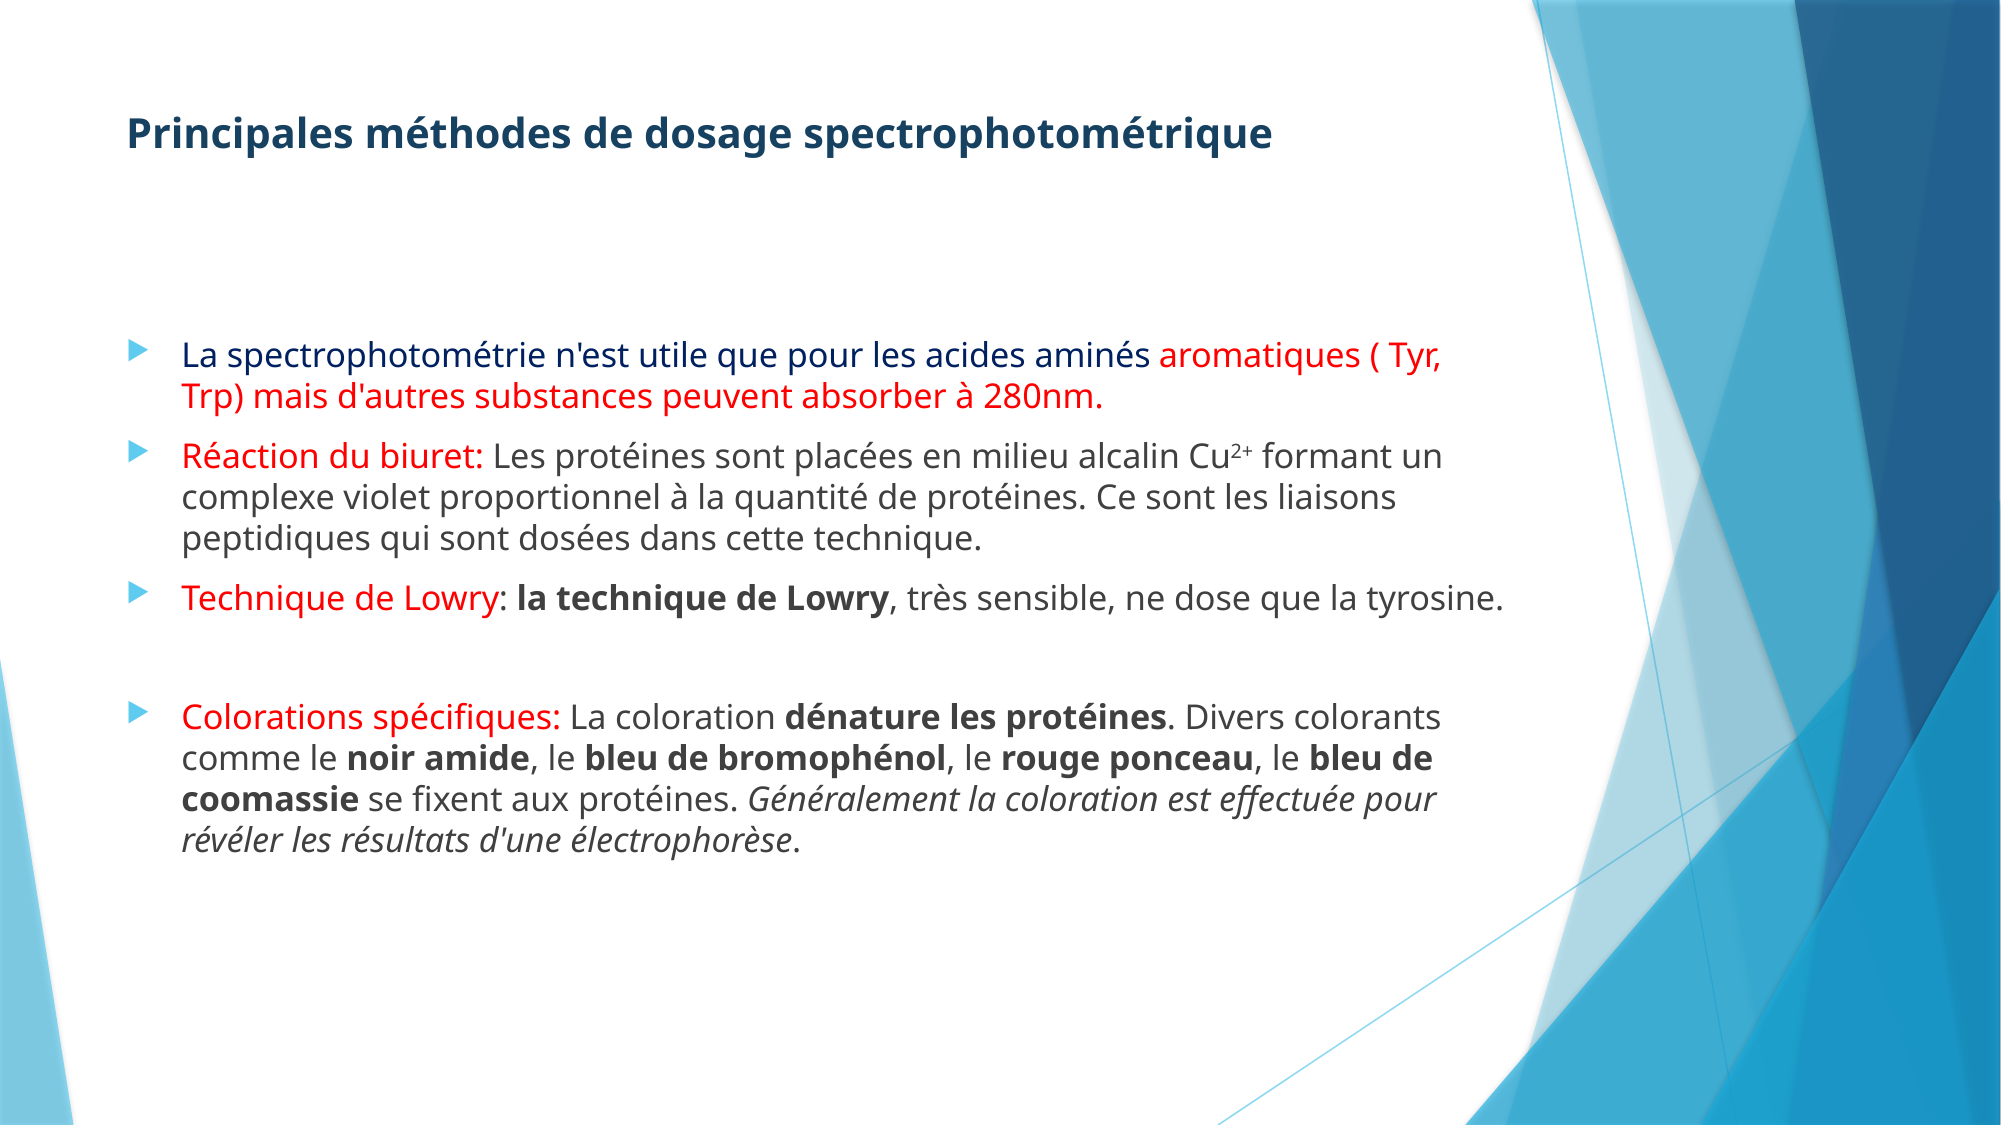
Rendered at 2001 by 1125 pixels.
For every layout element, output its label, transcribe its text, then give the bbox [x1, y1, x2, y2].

text_box [136, 291, 1547, 929]
title Principales méthodes de dosage spectrophotométrique [111, 99, 1522, 200]
list La spectrophotométrie n'est utile que pour les acides aminés aromatiques ( Tyr, Trp) mais d'autres substances peuvent absorber à 280nm. Réaction du biuret: Les protéines sont placées en milieu alcalin Cu2+ formant un complexe violet proportionnel à la quantité de protéines. Ce sont les liaisons peptidiques qui sont dosées dans cette technique. Technique de Lowry: la technique de Lowry, très sensible, ne dose que la tyrosine. Colorations spécifiques: La coloration dénature les protéines. Divers colorants comme le noir amide, le bleu de bromophénol, le rouge ponceau, le bleu de coomassie se fixent aux protéines. Généralement la coloration est effectuée pour révéler les résultats d'une électrophorèse. [111, 266, 1522, 904]
